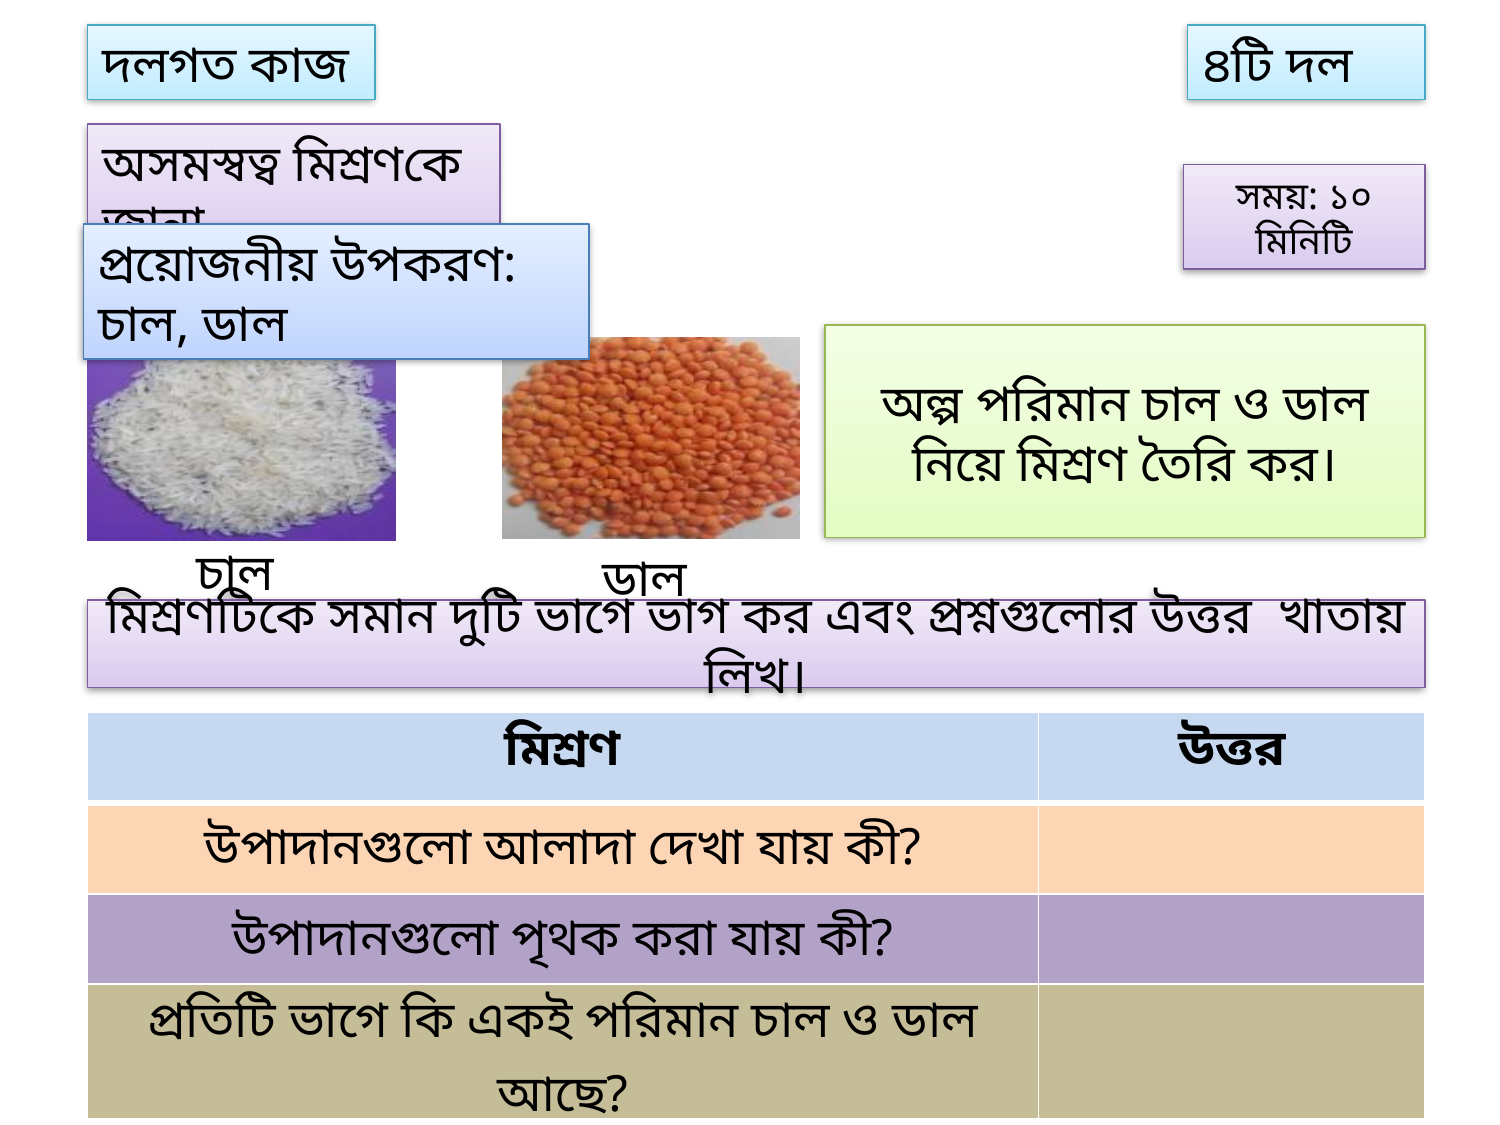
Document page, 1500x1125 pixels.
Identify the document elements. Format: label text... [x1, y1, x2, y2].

text_box অল্প পরিমান চাল ও ডাল নিয়ে মিশ্রণ তৈরি কর। [824, 324, 1426, 538]
table_cell উপাদানগুলো পৃথক করা যায় কী? [88, 895, 1038, 983]
table_cell প্রতিটি ভাগে কি একই পরিমান চাল ও ডাল আছে? [88, 985, 1038, 1118]
table_cell [1039, 895, 1424, 983]
text_box মিশ্রণটিকে সমান দুটি ভাগে ভাগ কর এবং প্রশ্নগুলোর উত্তর খাতায় লিখ। [87, 599, 1426, 688]
table_cell [1039, 985, 1424, 1118]
table_header মিশ্রণ [88, 713, 1038, 800]
table_cell উপাদানগুলো আলাদা দেখা যায় কী? [88, 806, 1038, 893]
text_box প্রয়োজনীয় উপকরণ: চাল, ডাল [83, 223, 590, 360]
text_box অসমস্বত্ব মিশ্রণকে জানা [87, 123, 501, 222]
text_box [87, 324, 397, 601]
text_box সময়: ১০ মিনিটি [1183, 164, 1426, 270]
text_box ৪টি দল [1187, 24, 1426, 100]
text_box দলগত কাজ [87, 24, 376, 100]
table_cell [1039, 806, 1424, 893]
table_header উত্তর [1039, 713, 1424, 800]
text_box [502, 337, 801, 601]
